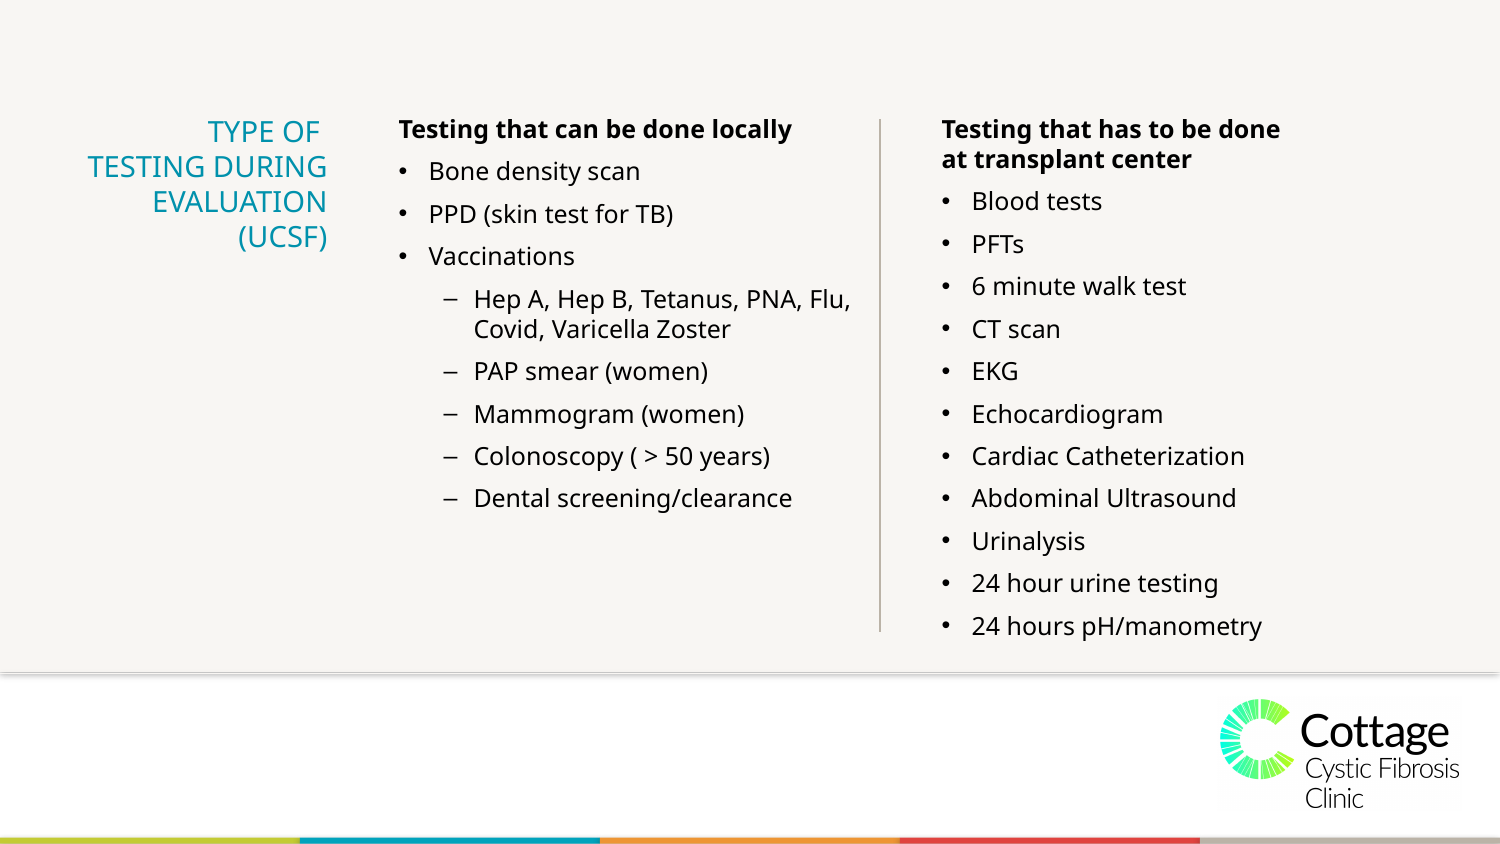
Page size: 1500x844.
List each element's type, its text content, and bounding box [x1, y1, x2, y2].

list Testing that can be done locally Bone density scan PPD (skin test for TB) Vaccinations Hep A, Hep B, Tetanus, PNA, Flu, Covid, Varicella Zoster PAP smear (women) Mammogram (women) Colonoscopy ( > 50 years) Dental screening/clearance [383, 105, 878, 754]
picture [1217, 696, 1462, 811]
title TYPE OF TESTING DURING EVALUATION (UCSF) [55, 105, 343, 388]
text_box Testing that has to be done at transplant center Blood tests PFTs 6 minute walk test CT scan EKG Echocardiogram Cardiac Catheterization Abdominal Ultrasound Urinalysis 24 hour urine testing 24 hours pH/manometry [926, 105, 1308, 801]
